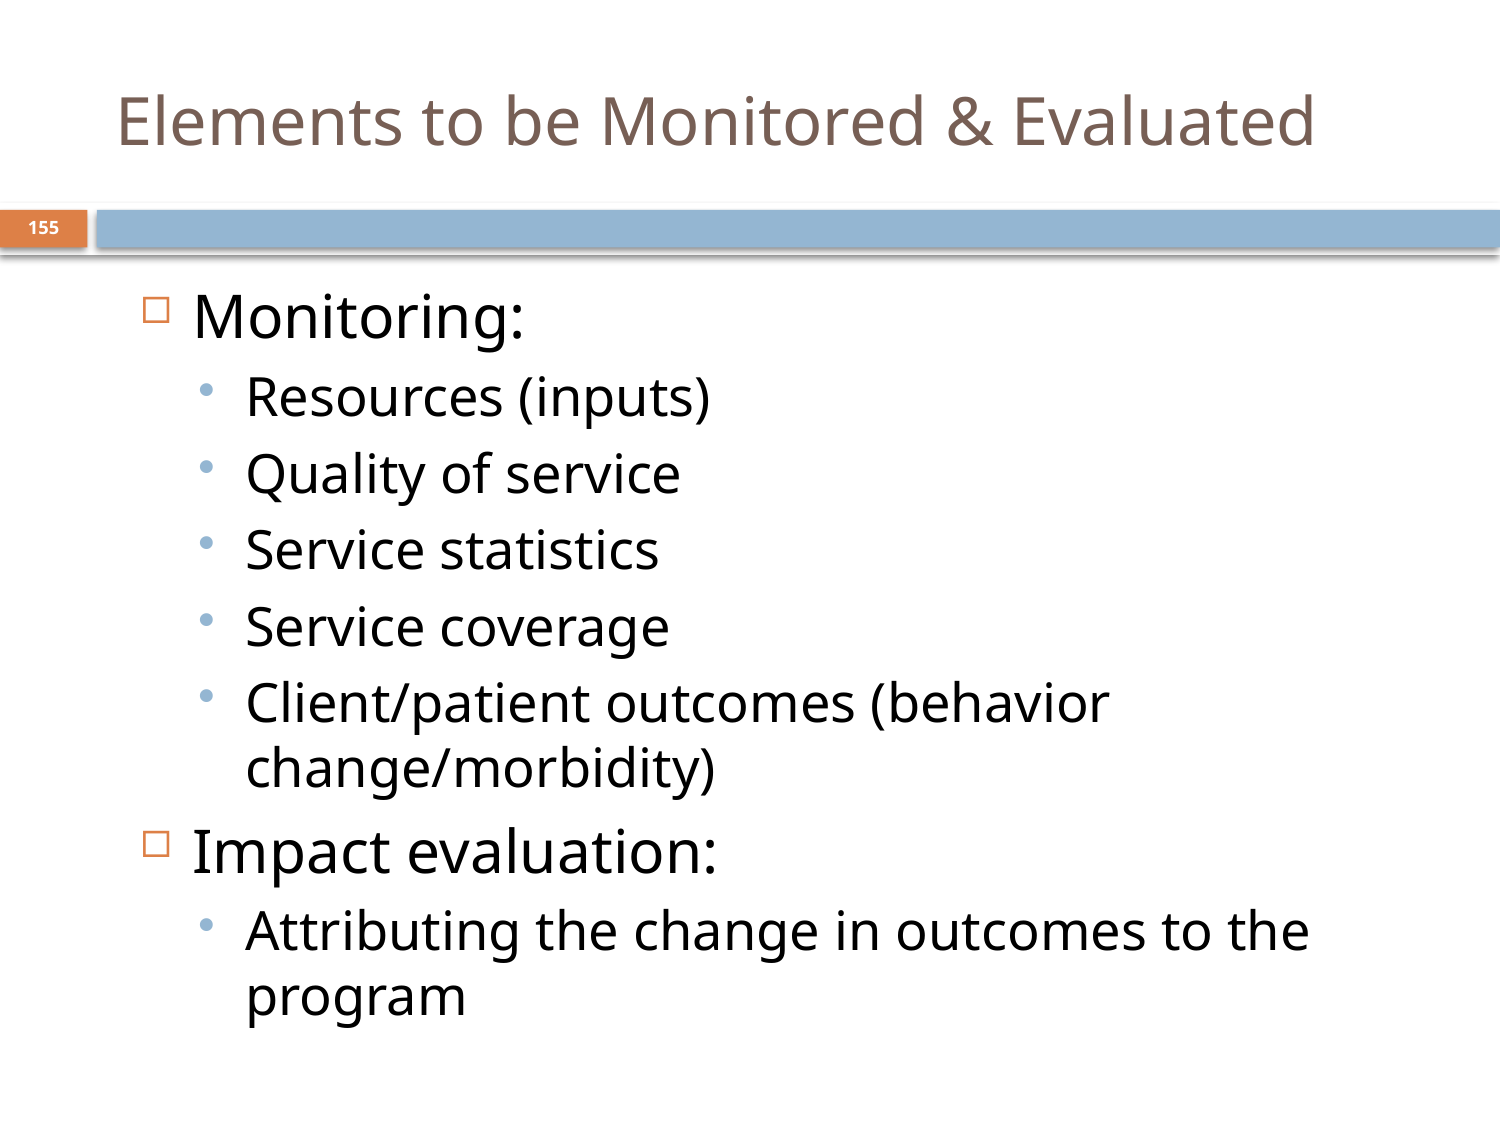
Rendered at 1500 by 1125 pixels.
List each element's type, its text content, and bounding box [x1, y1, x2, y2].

slide_number 155 [0, 208, 88, 249]
list Monitoring: Resources (inputs) Quality of service Service statistics Service coverage Client/patient outcomes (behavior change/morbidity) Impact evaluation: Attributing the change in outcomes to the program [124, 270, 1471, 995]
title Elements to be Monitored & Evaluated [100, 37, 1439, 201]
